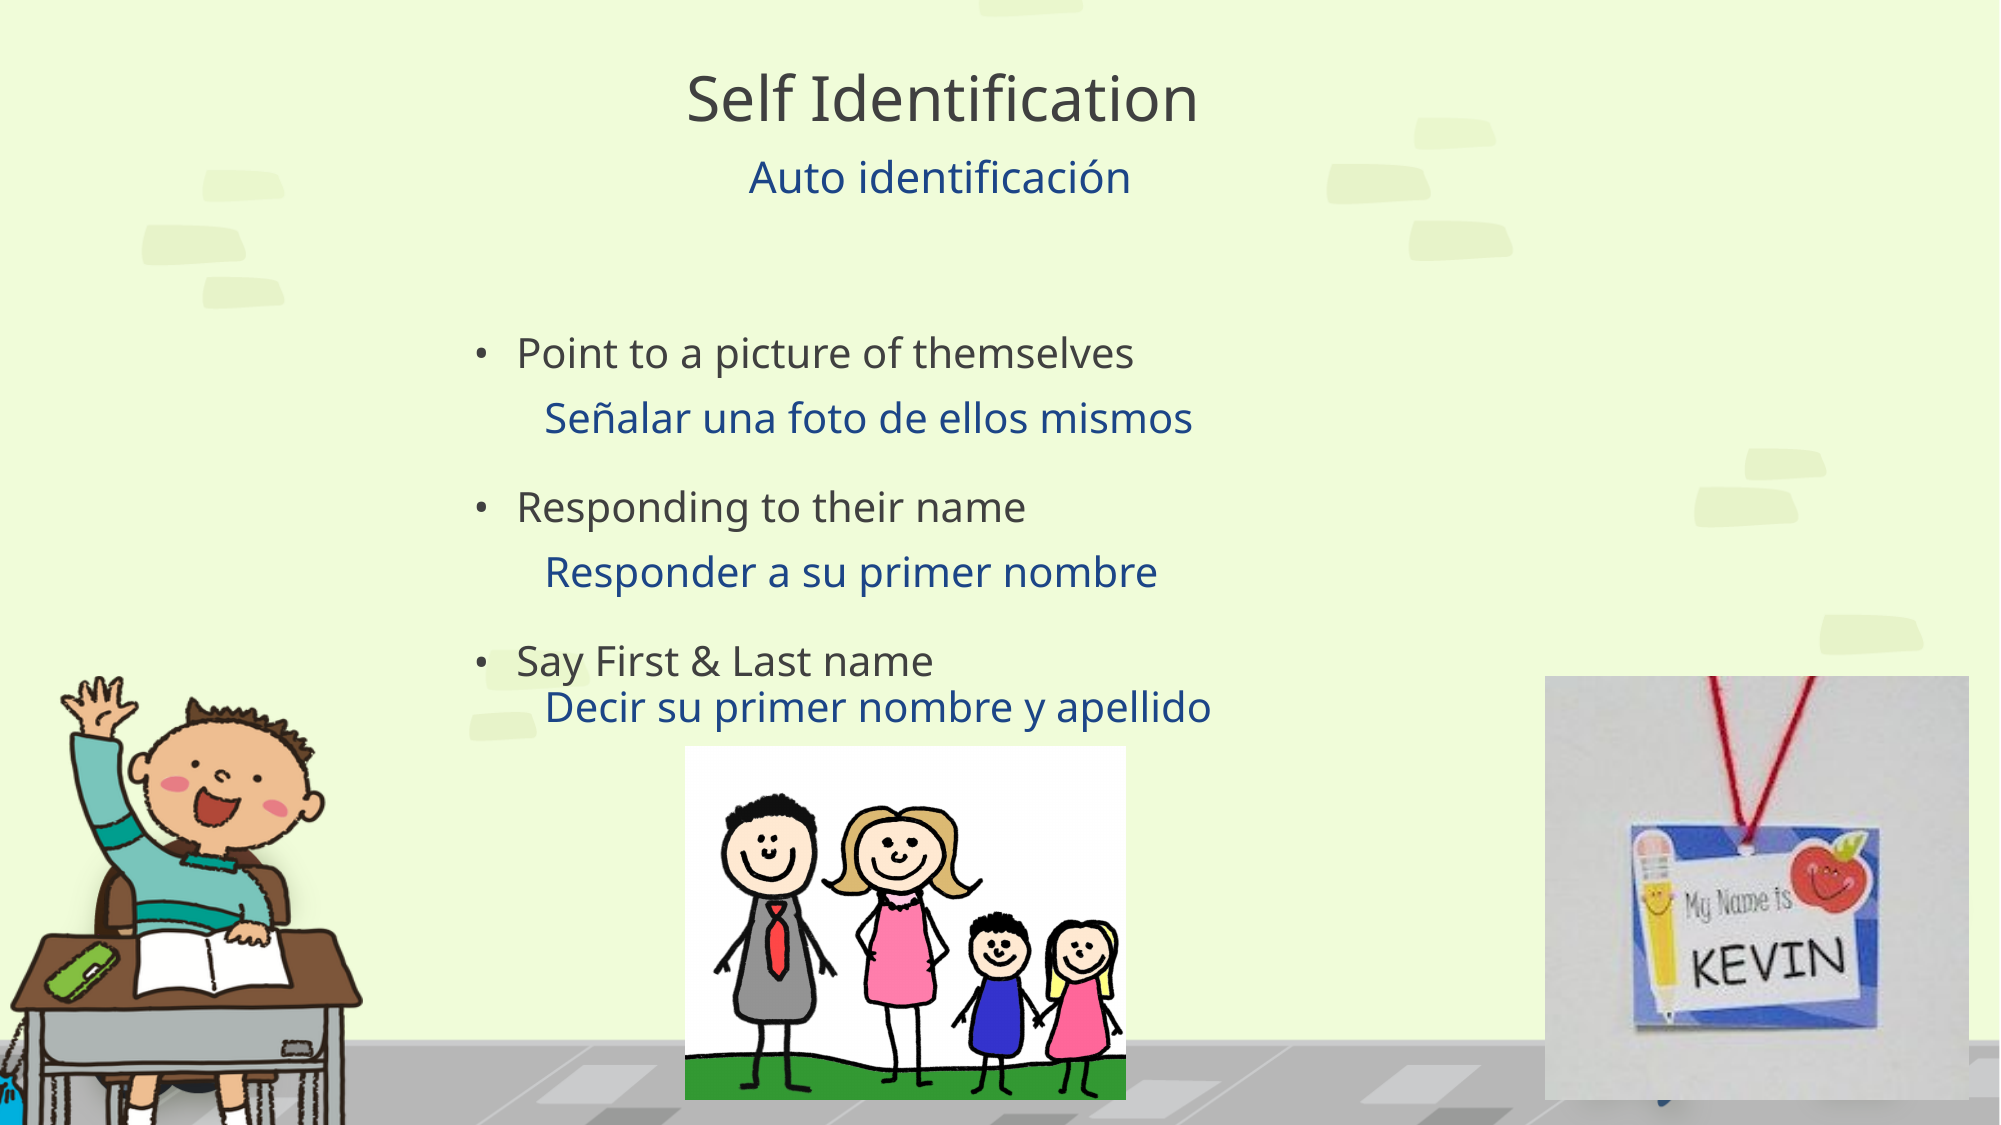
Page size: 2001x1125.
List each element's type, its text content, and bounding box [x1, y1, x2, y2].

picture [0, 1083, 7, 1101]
picture [0, 0, 2000, 1125]
title Self Identification Auto identificación [137, 59, 1750, 300]
list Point to a picture of themselves Señalar una foto de ellos mismos Responding to their name Responder a su primer nombre Say First & Last name Decir su primer nombre y apellido [454, 234, 1358, 871]
picture [5, 1090, 14, 1103]
